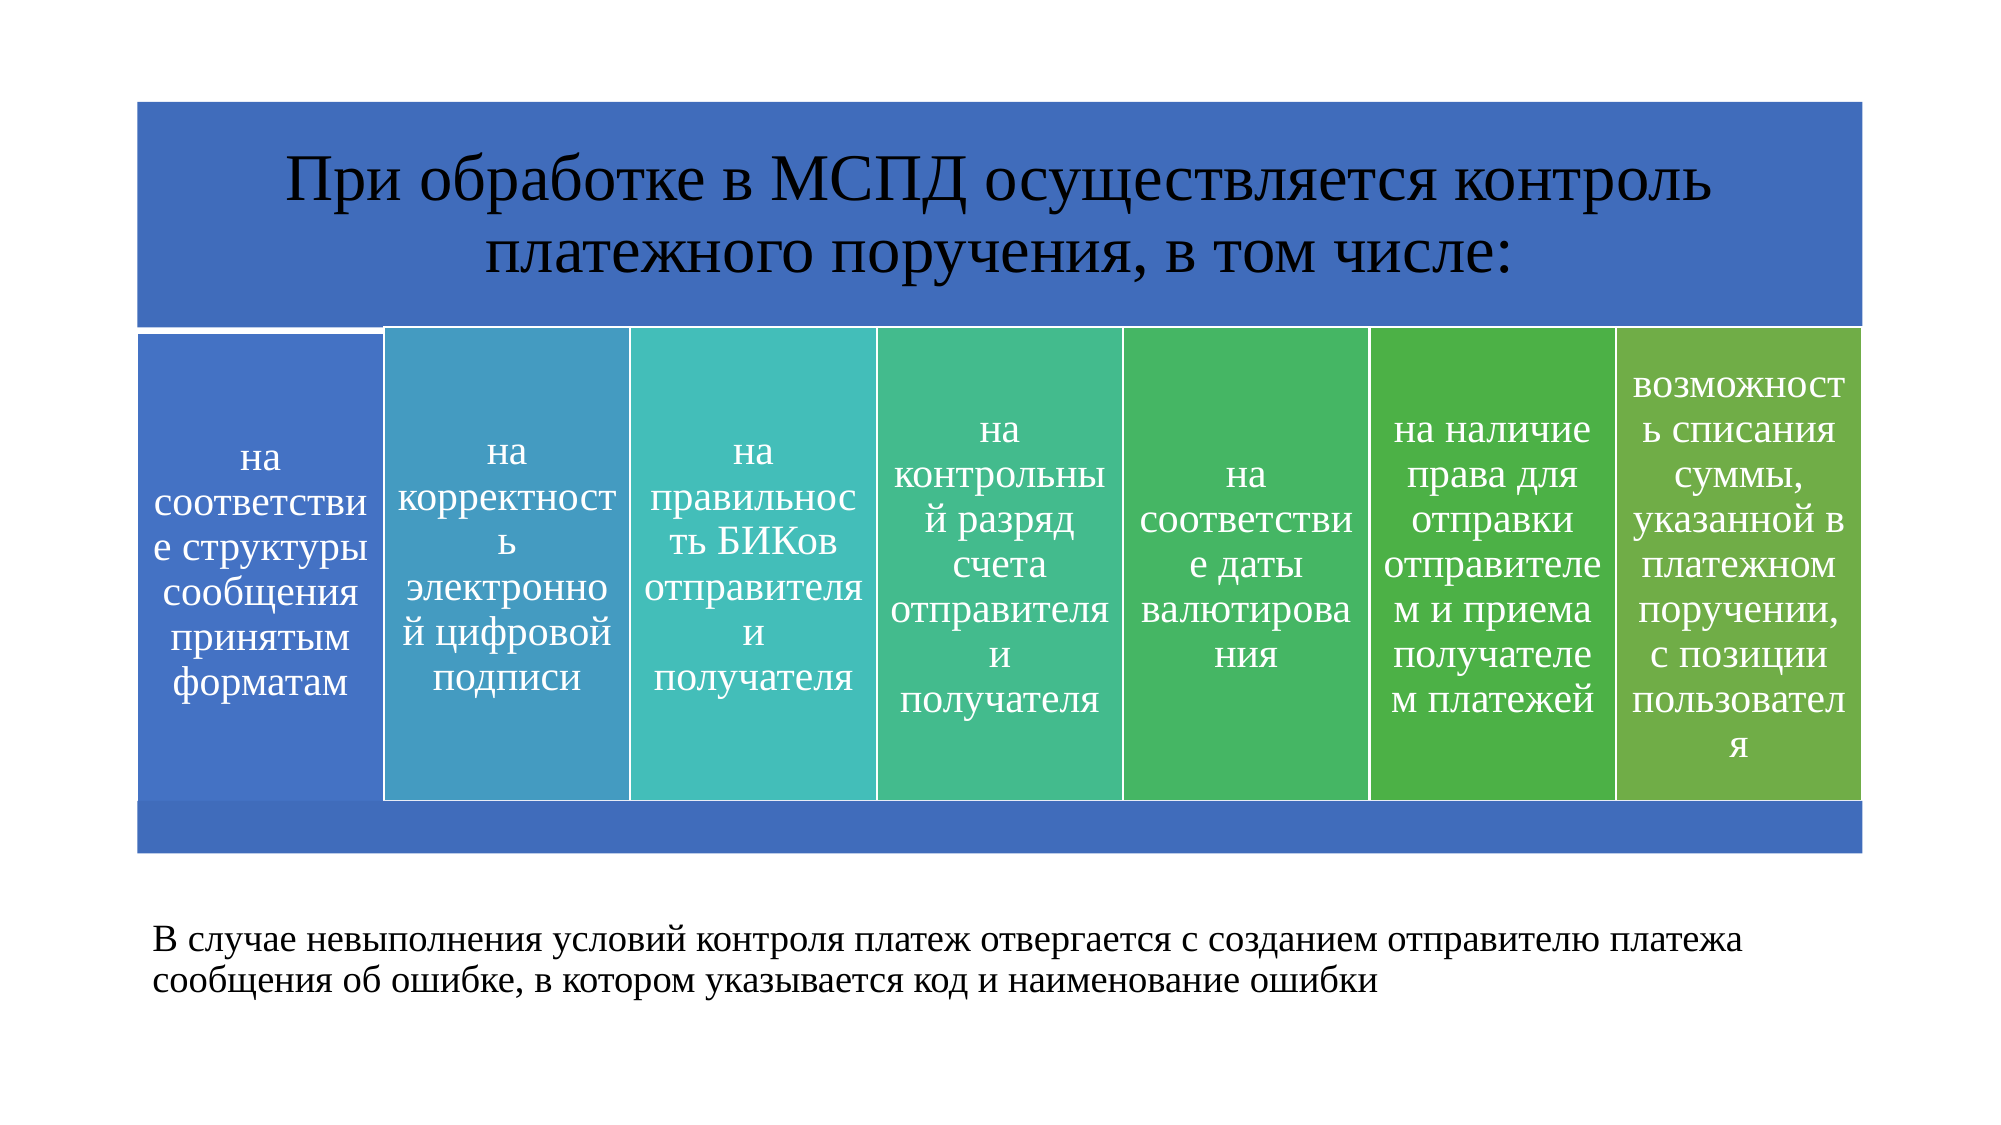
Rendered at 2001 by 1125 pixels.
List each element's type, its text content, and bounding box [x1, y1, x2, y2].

list В случае невыполнения условий контроля платеж отвергается с созданием отправителю платежа сообщения об ошибке, в котором указывается код и наименование ошибки [137, 854, 1863, 1014]
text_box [137, 101, 1863, 854]
